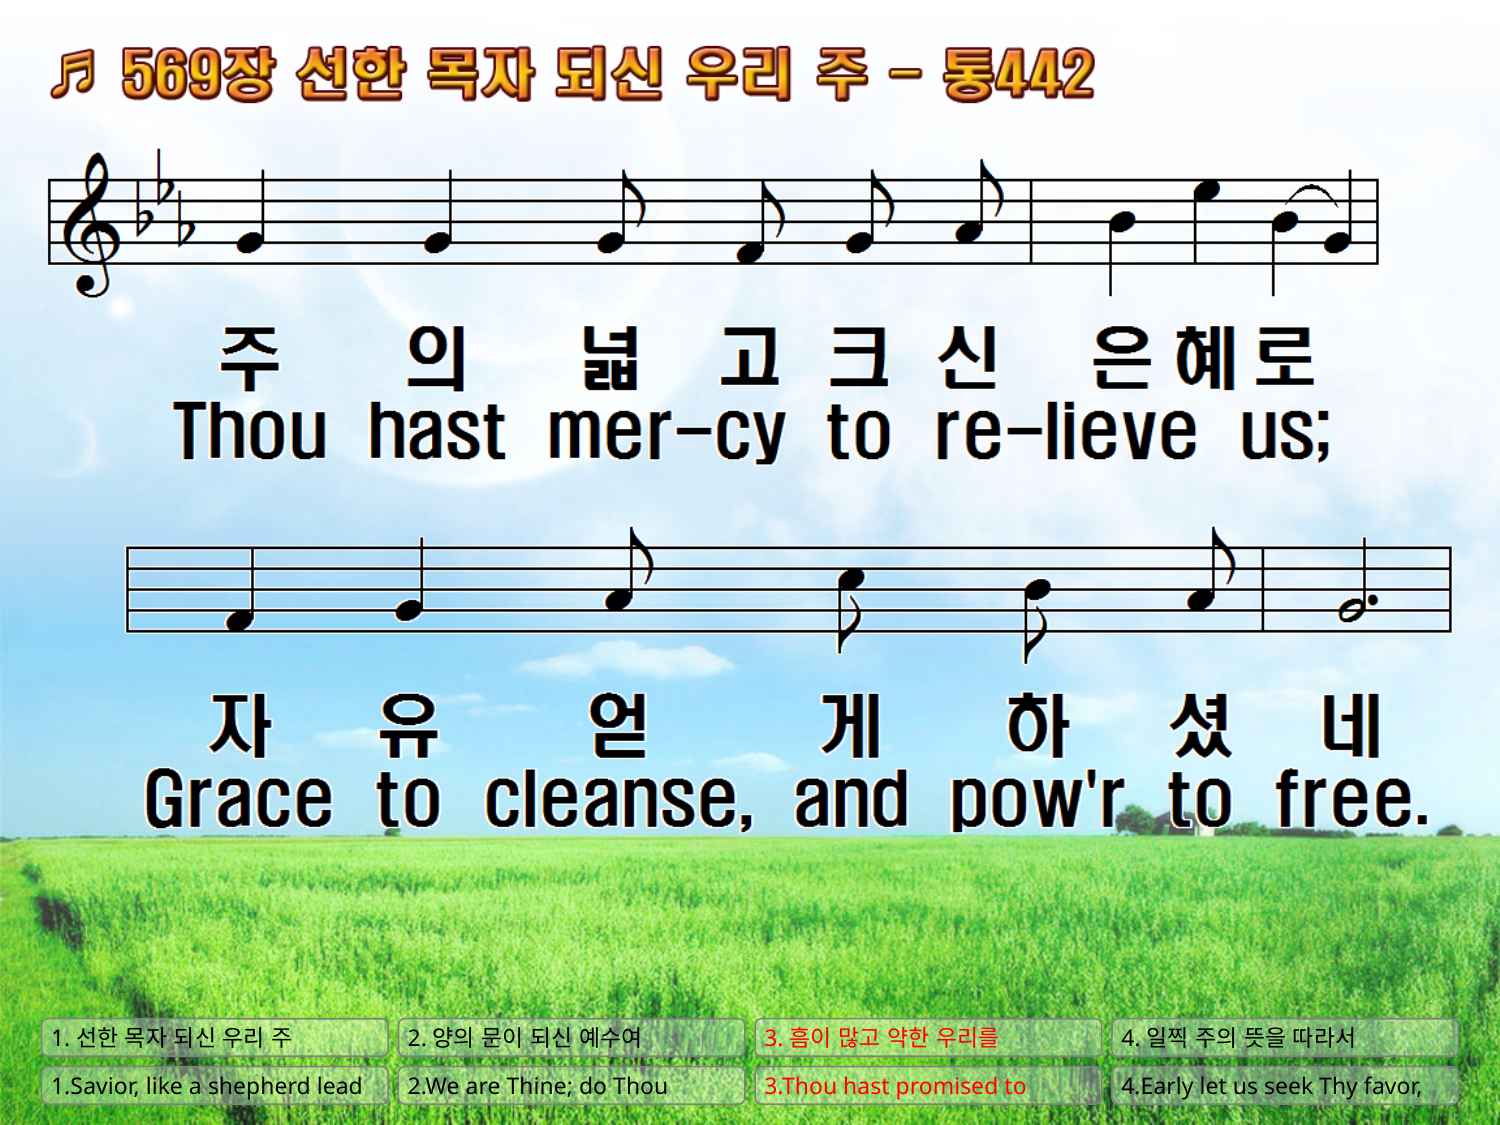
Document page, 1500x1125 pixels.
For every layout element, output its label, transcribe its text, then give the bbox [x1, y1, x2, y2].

text_box 1.Savior, like a shepherd lead [41, 1066, 389, 1105]
text_box 1.선한 목자 되신 우리 주 [41, 1018, 389, 1057]
text_box 3.흠이 많고 약한 우리를 [755, 1018, 1102, 1057]
text_box 2.We are Thine; do Thou [398, 1066, 745, 1105]
text_box 4.Early let us seek Thy favor, [1111, 1066, 1459, 1105]
text_box 4.일찍 주의 뜻을 따라서 [1111, 1018, 1459, 1057]
text_box 2.양의 문이 되신 예수여 [398, 1018, 745, 1057]
text_box 3.Thou hast promised to [755, 1066, 1102, 1105]
picture [0, 0, 1500, 844]
